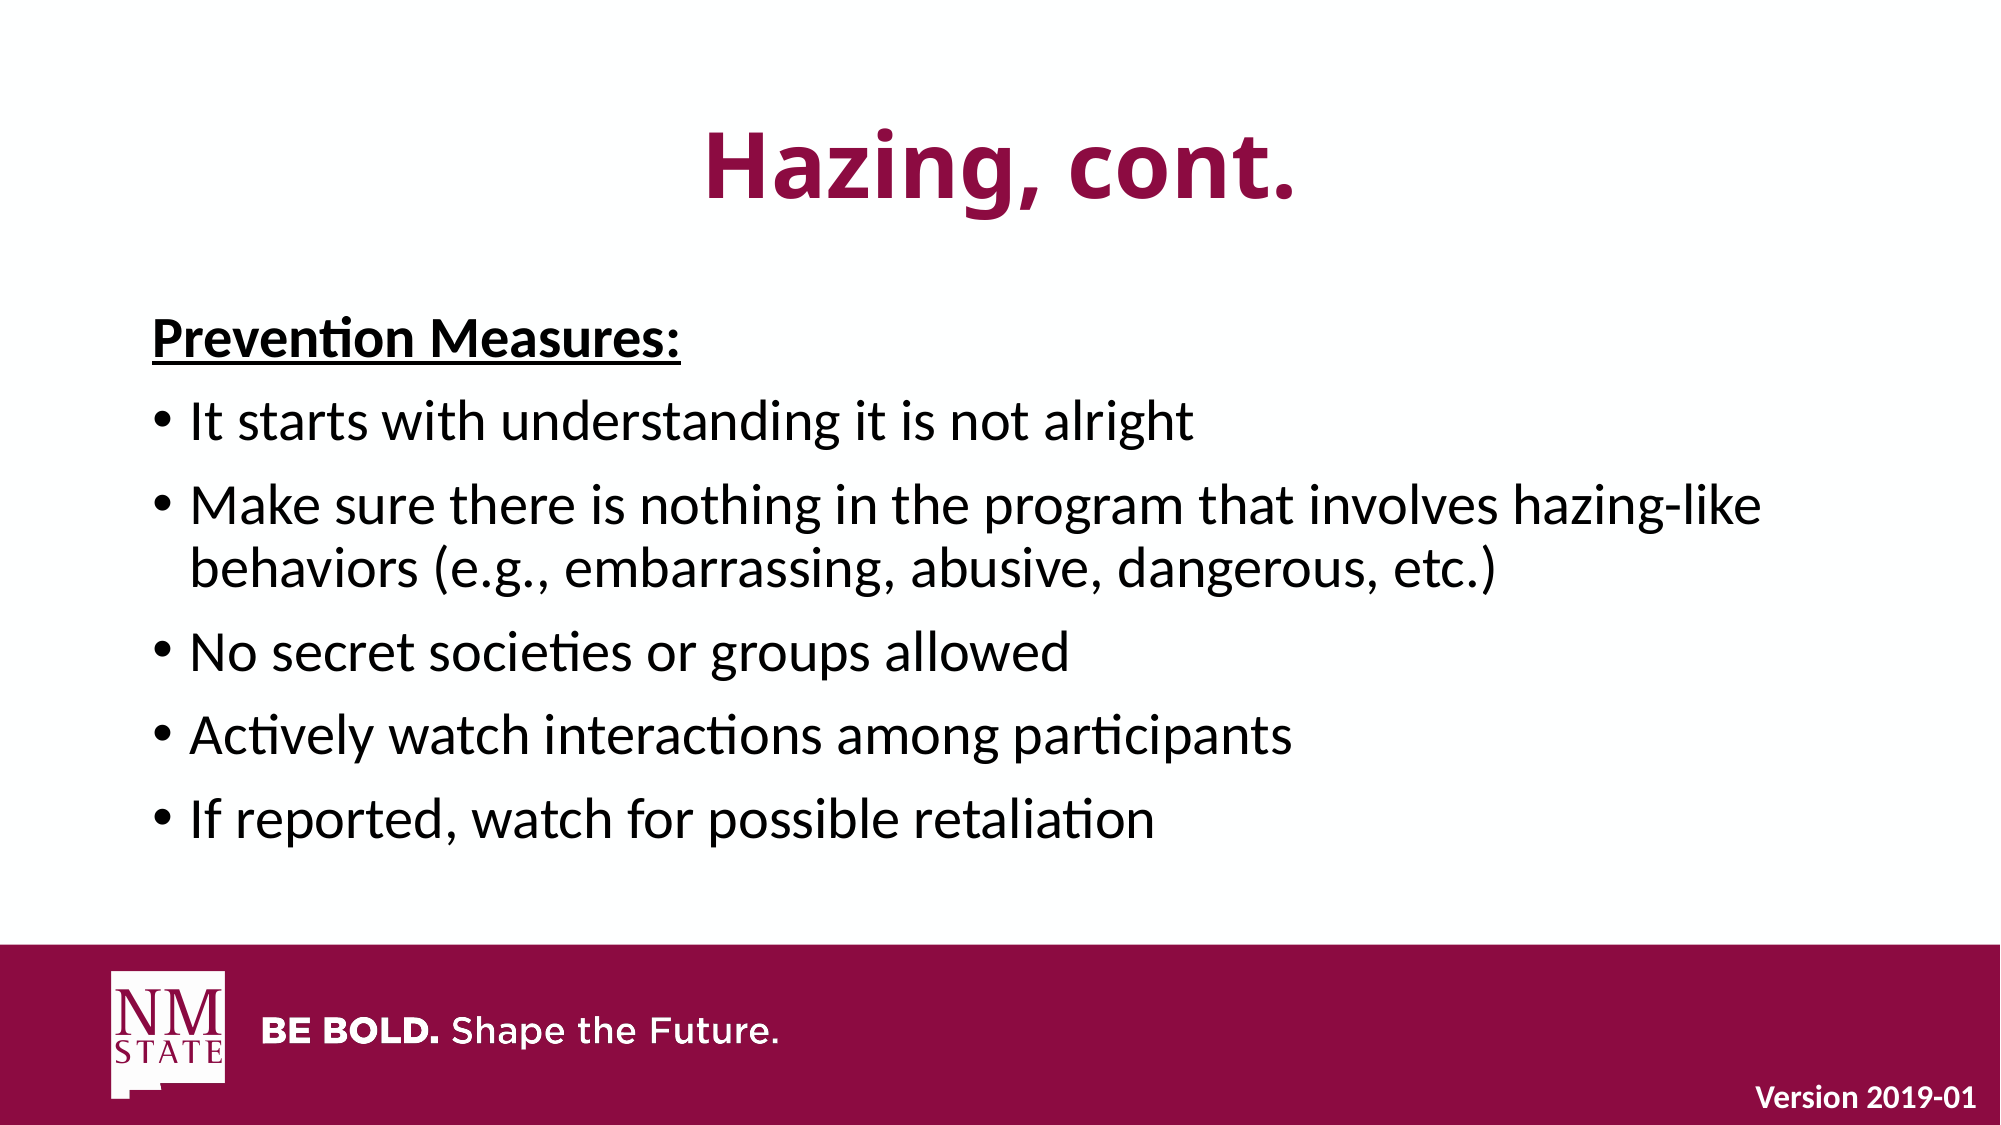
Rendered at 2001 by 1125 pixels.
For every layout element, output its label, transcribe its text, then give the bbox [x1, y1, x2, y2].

picture [111, 971, 225, 1099]
list Prevention Measures: It starts with understanding it is not alright Make sure there is nothing in the program that involves hazing-like behaviors (e.g., embarrassing, abusive, dangerous, etc.) No secret societies or groups allowed Actively watch interactions among participants If reported, watch for possible retaliation [137, 299, 1863, 888]
picture [261, 997, 778, 1072]
text_box Version 2019-01 [1740, 1067, 1993, 1123]
title Hazing, cont. [137, 59, 1863, 278]
